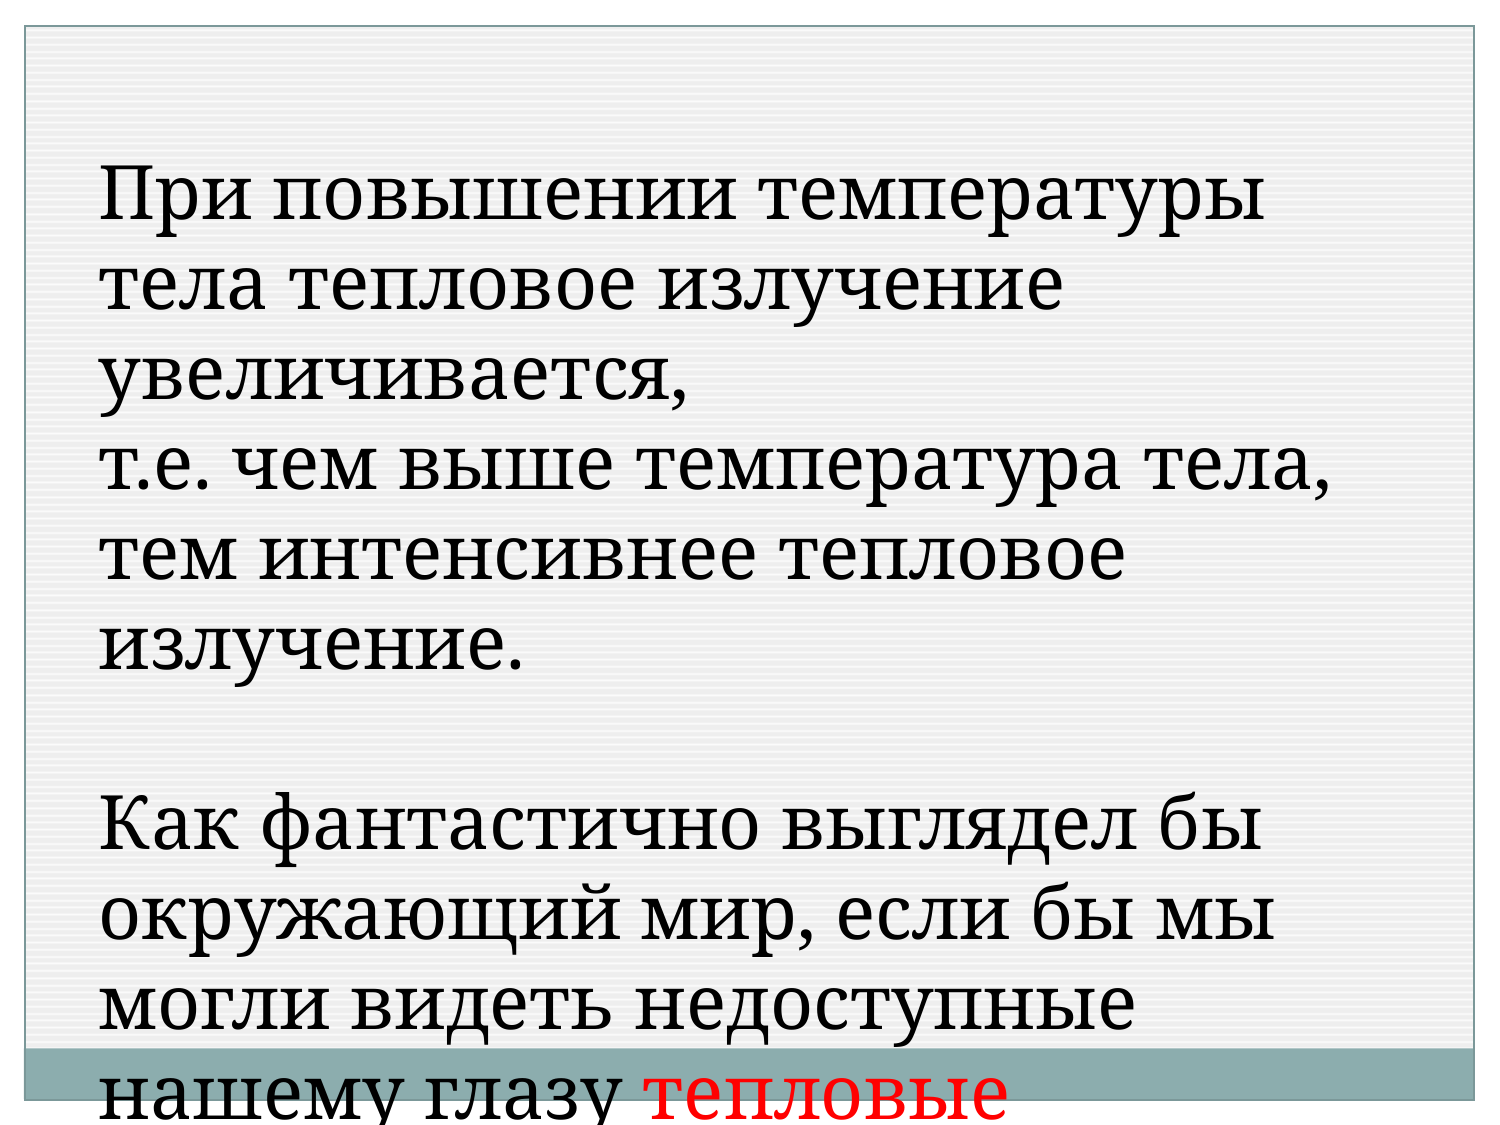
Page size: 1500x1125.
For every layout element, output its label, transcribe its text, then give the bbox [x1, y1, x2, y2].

text_box При повышении температуры тела тепловое излучение увеличивается, т.е. чем выше температура тела, тем интенсивнее тепловое излучение. Как фантастично выглядел бы окружающий мир, если бы мы могли видеть недоступные нашему глазу тепловые излучения других тел! [83, 137, 1432, 1125]
